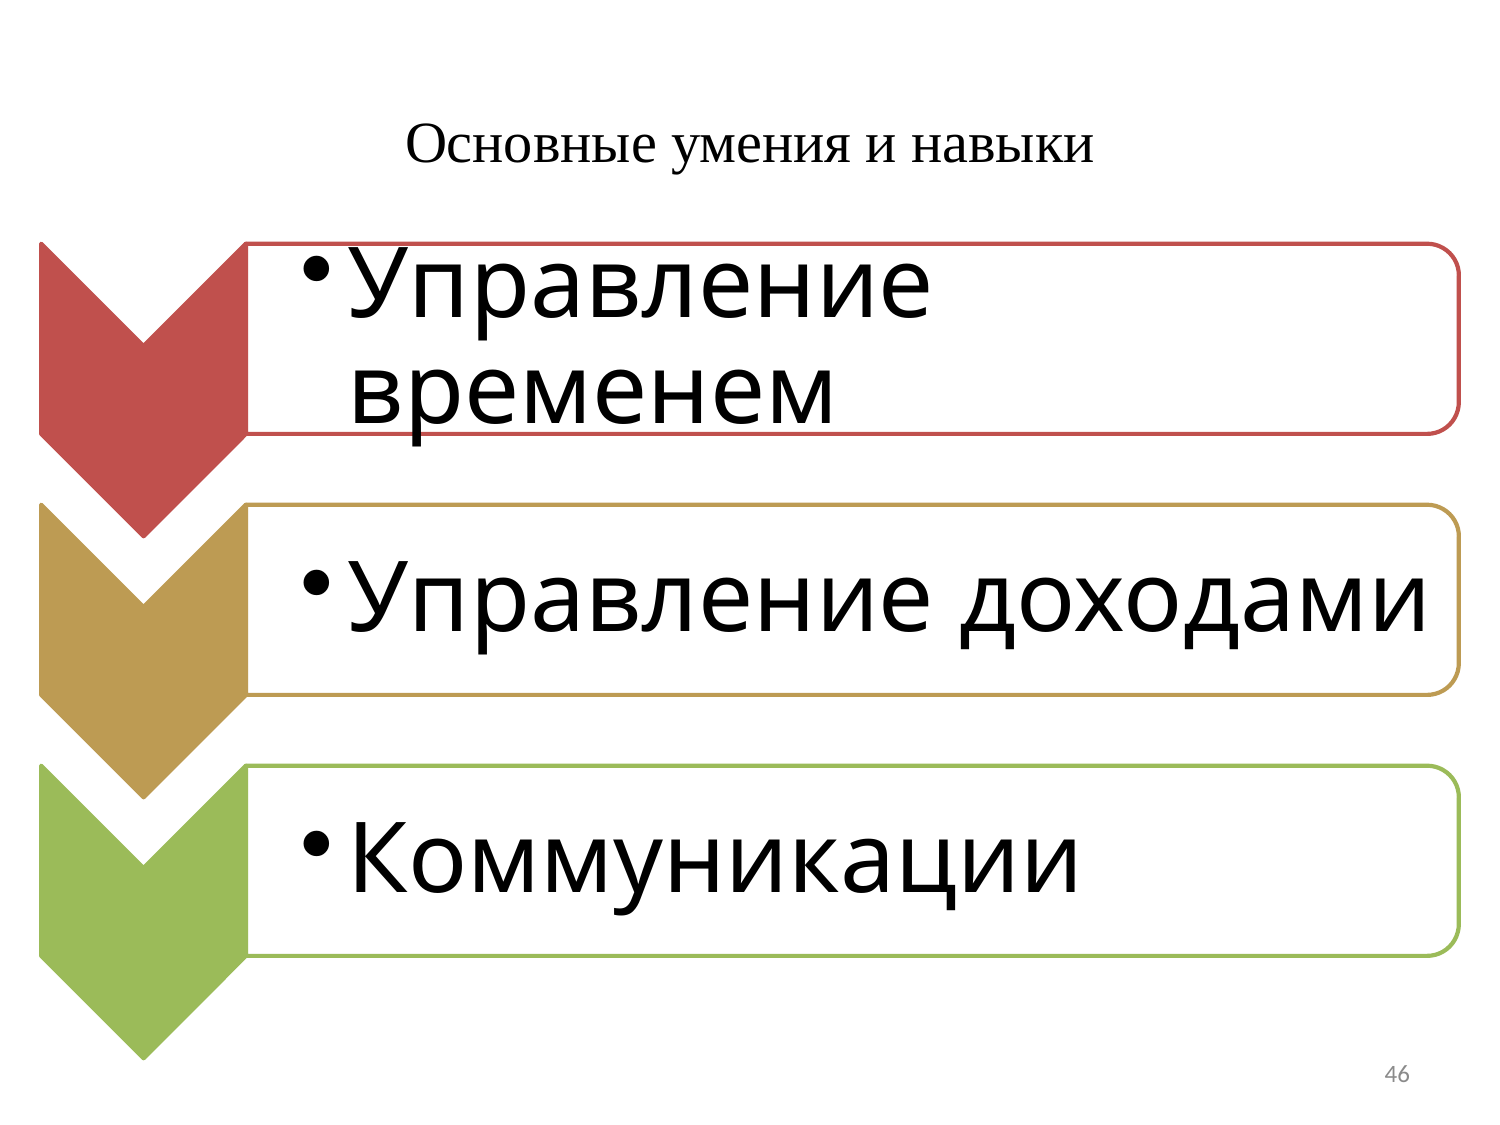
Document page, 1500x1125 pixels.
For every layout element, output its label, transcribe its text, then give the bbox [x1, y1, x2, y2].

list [40, 243, 1460, 1059]
slide_number 46 [1074, 1067, 1425, 1103]
title Основные умения и навыки [75, 45, 1425, 233]
